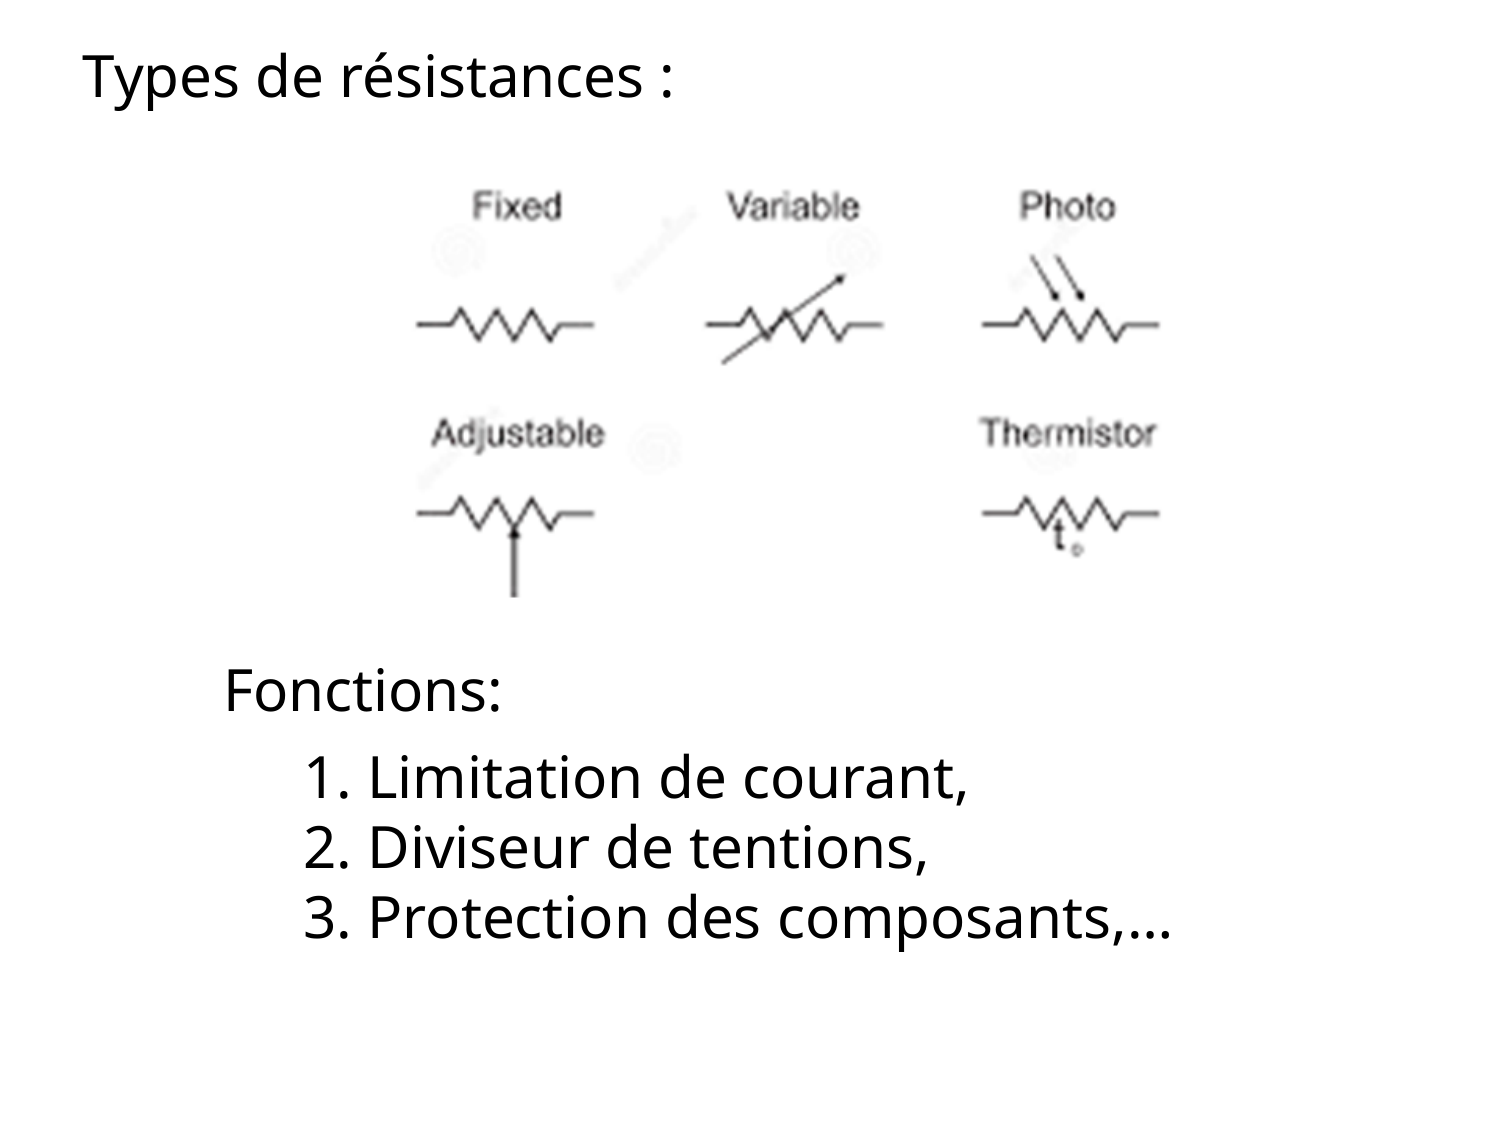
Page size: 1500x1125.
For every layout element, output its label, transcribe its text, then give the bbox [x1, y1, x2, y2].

text_box Types de résistances : [24, 31, 817, 117]
text_box Fonctions: [165, 645, 676, 731]
picture [388, 150, 1198, 616]
text_box 1. Limitation de courant, 2. Diviseur de tentions, 3. Protection des composants,… [245, 732, 1206, 958]
